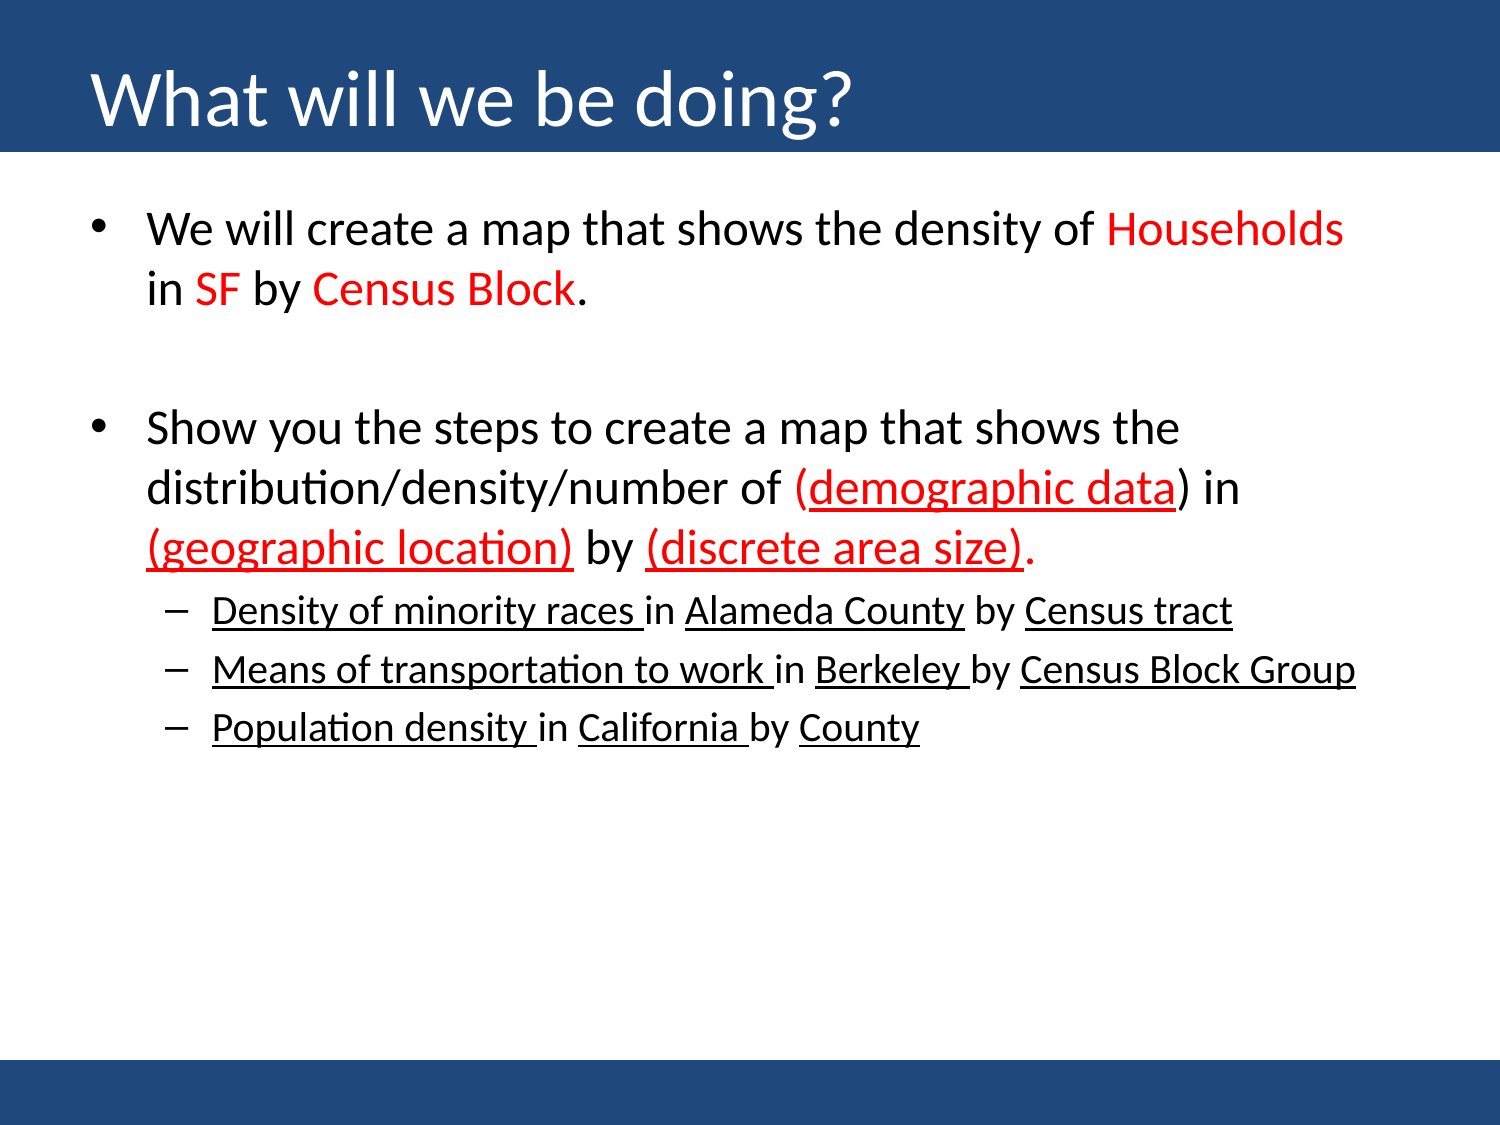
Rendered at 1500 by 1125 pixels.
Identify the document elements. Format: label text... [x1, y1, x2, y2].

text_box [0, 1060, 1500, 1125]
title What will we be doing? [75, 37, 1425, 150]
list We will create a map that shows the density of Households in SF by Census Block. Show you the steps to create a map that shows the distribution/density/number of (demographic data) in (geographic location) by (discrete area size). Density of minority races in Alameda County by Census tract Means of transportation to work in Berkeley by Census Block Group Population density in California by County [75, 187, 1400, 988]
text_box [0, 0, 1500, 152]
